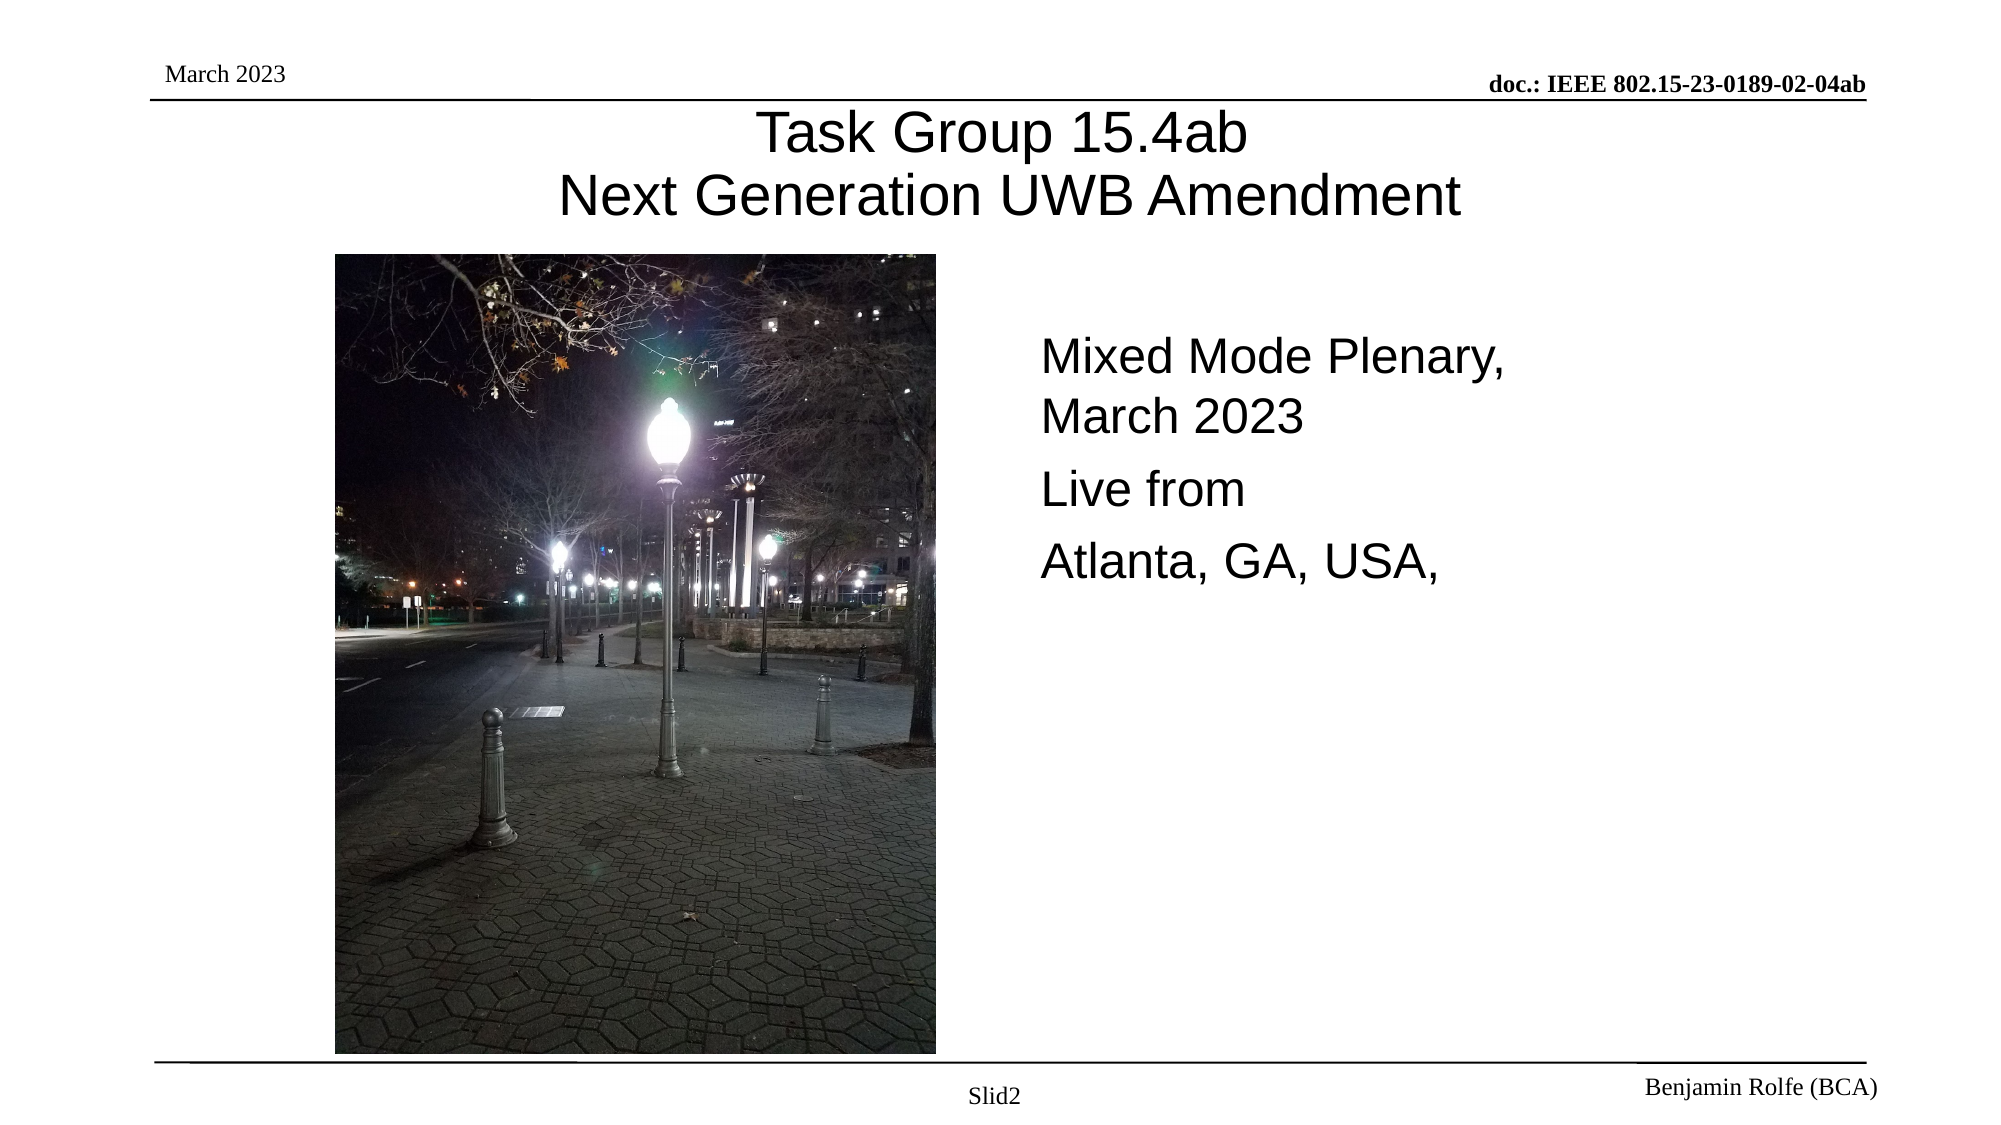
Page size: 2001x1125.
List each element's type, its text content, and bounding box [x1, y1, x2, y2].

picture [335, 254, 936, 1054]
title Task Group 15.4ab Next Generation UWB Amendment [373, 101, 1648, 237]
slide_number Slid2 [940, 1075, 1049, 1115]
text_box Mixed Mode Plenary, March 2023 Live from Atlanta, GA, USA, [1025, 316, 1650, 1014]
